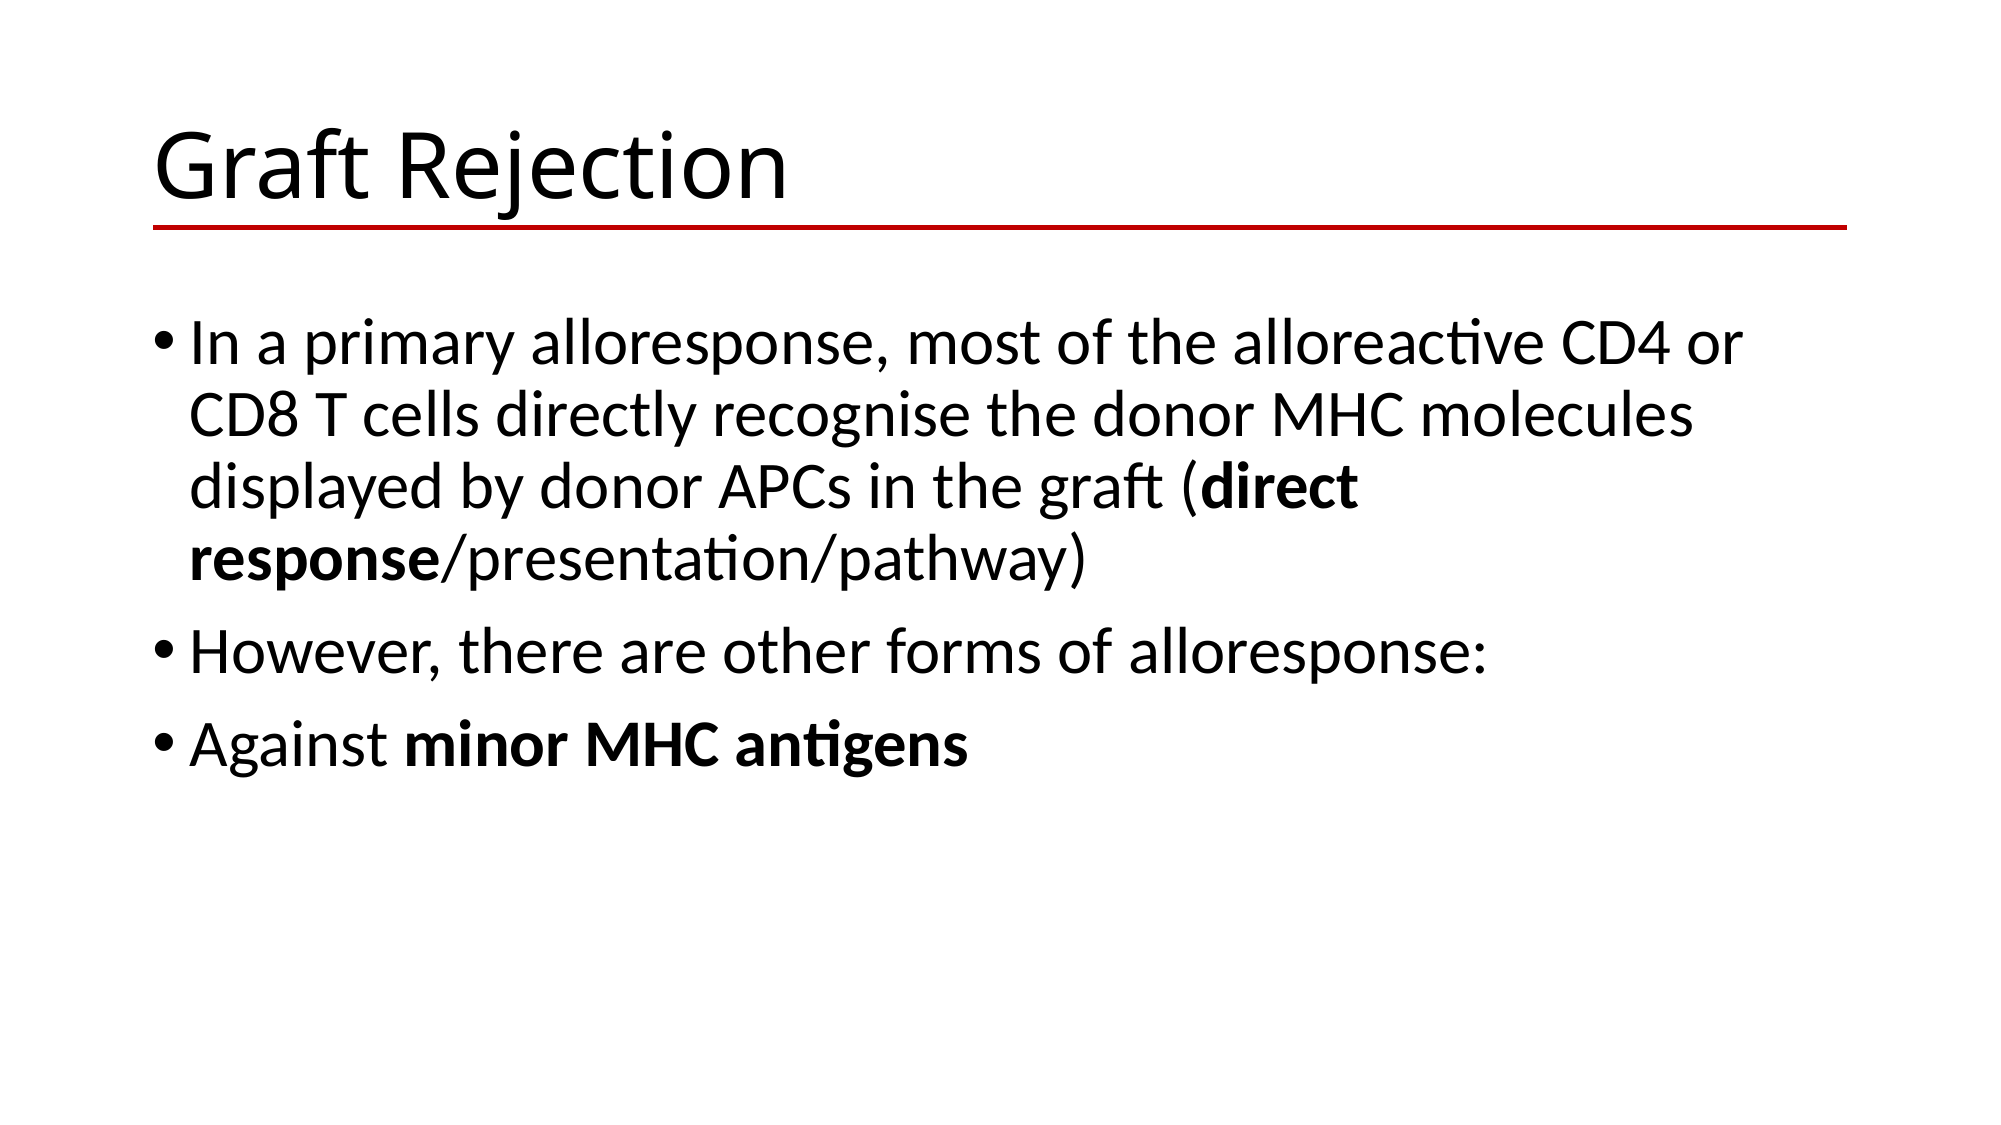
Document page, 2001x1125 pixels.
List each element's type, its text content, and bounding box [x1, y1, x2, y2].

list In a primary alloresponse, most of the alloreactive CD4 or CD8 T cells directly recognise the donor MHC molecules displayed by donor APCs in the graft (direct response/presentation/pathway) However, there are other forms of alloresponse: Against minor MHC antigens [137, 299, 1863, 1014]
title Graft Rejection [137, 59, 1863, 278]
